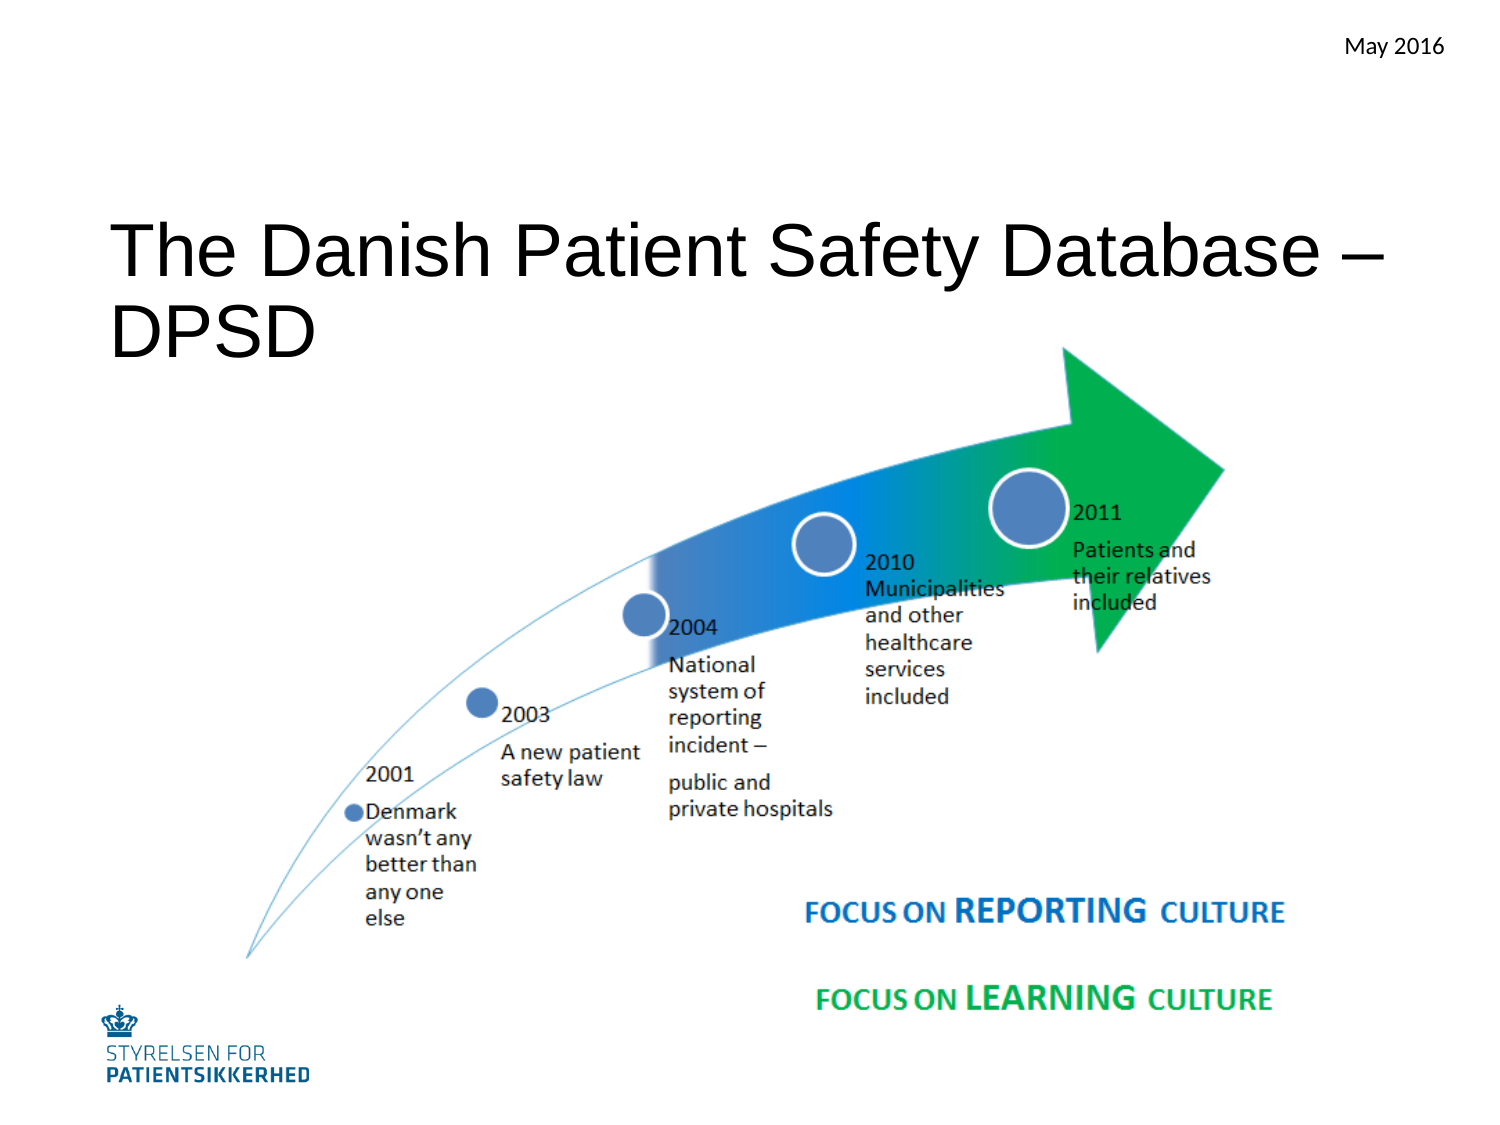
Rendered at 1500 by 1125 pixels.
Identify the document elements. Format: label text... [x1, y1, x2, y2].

picture [28, 338, 1286, 1101]
text_box May 2016 [1329, 22, 1460, 68]
title The Danish Patient Safety Database – DPSD [94, 193, 1445, 382]
